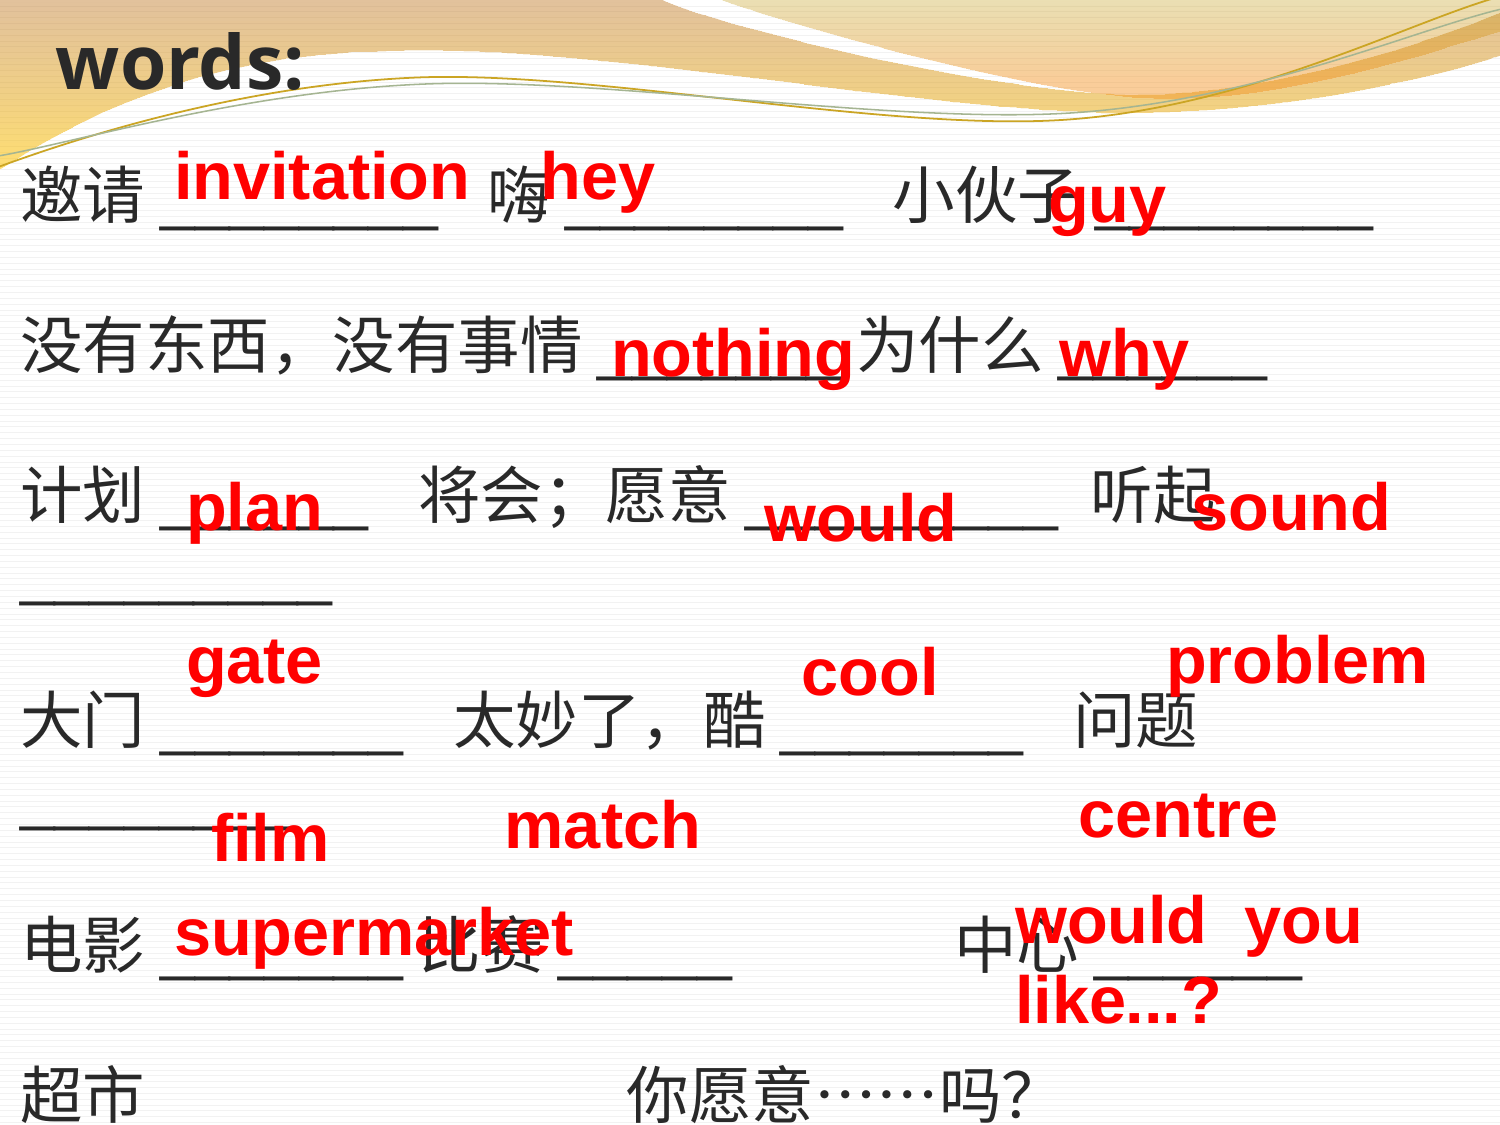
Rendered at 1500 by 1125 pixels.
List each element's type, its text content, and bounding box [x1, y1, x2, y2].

text_box centre [1045, 763, 1303, 858]
text_box guy [1033, 148, 1210, 244]
text_box would you like...? [1000, 869, 1500, 1045]
text_box film [159, 786, 352, 881]
text_box plan [171, 456, 348, 551]
text_box problem [1151, 609, 1500, 705]
text_box supermarket [159, 881, 619, 977]
text_box 邀请________ 嗨________ 小伙子________ 没有东西，没有事情_______为什么______ 计划______ 将会；愿意_________ 听起_________ 大门_______ 太妙了，酷_______ 问题________ 电影_______比赛_____ 中心______ 超市____________ 你愿意……吗？____________ [5, 148, 1488, 1125]
text_box nothing [596, 302, 940, 398]
text_box words: [41, 7, 875, 112]
text_box invitation [159, 125, 502, 221]
text_box would [749, 467, 1152, 563]
text_box sound [1139, 456, 1461, 551]
text_box cool [750, 621, 989, 717]
text_box why [1045, 302, 1262, 398]
text_box gate [171, 609, 360, 705]
text_box match [490, 774, 725, 870]
text_box hey [525, 125, 773, 221]
